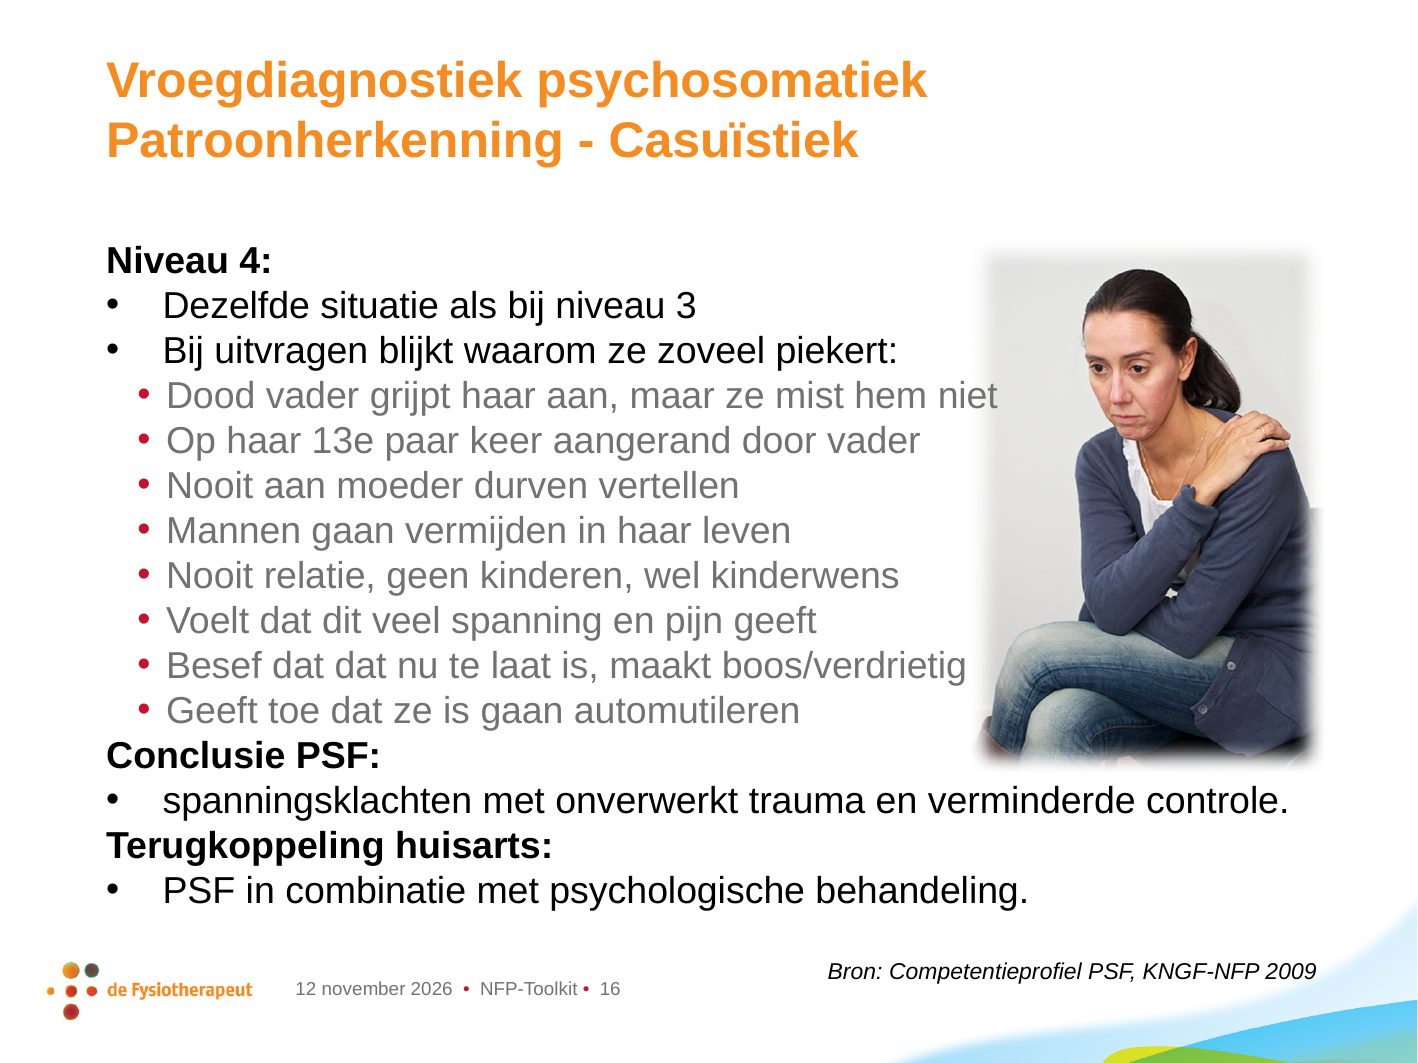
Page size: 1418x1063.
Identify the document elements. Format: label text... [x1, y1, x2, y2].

text_box Bron: Competentieprofiel PSF, KNGF-NFP 2009 [812, 949, 1332, 992]
title Vroegdiagnostiek psychosomatiek Patroonherkenning - Casuïstiek [105, 46, 1312, 195]
picture [0, 879, 1418, 1063]
picture [968, 235, 1328, 774]
list Niveau 4: Dezelfde situatie als bij niveau 3 Bij uitvragen blijkt waarom ze zoveel piekert: Dood vader grijpt haar aan, maar ze mist hem niet Op haar 13e paar keer aangerand door vader Nooit aan moeder durven vertellen Mannen gaan vermijden in haar leven Nooit relatie, geen kinderen, wel kinderwens Voelt dat dit veel spanning en pijn geeft Besef dat dat nu te laat is, maakt boos/verdrietig Geeft toe dat ze is gaan automutileren Conclusie PSF: spanningsklachten met onverwerkt trauma en verminderde controle. Terugkoppeling huisarts: PSF in combinatie met psychologische behandeling. [106, 235, 1312, 934]
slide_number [295, 968, 1311, 1008]
